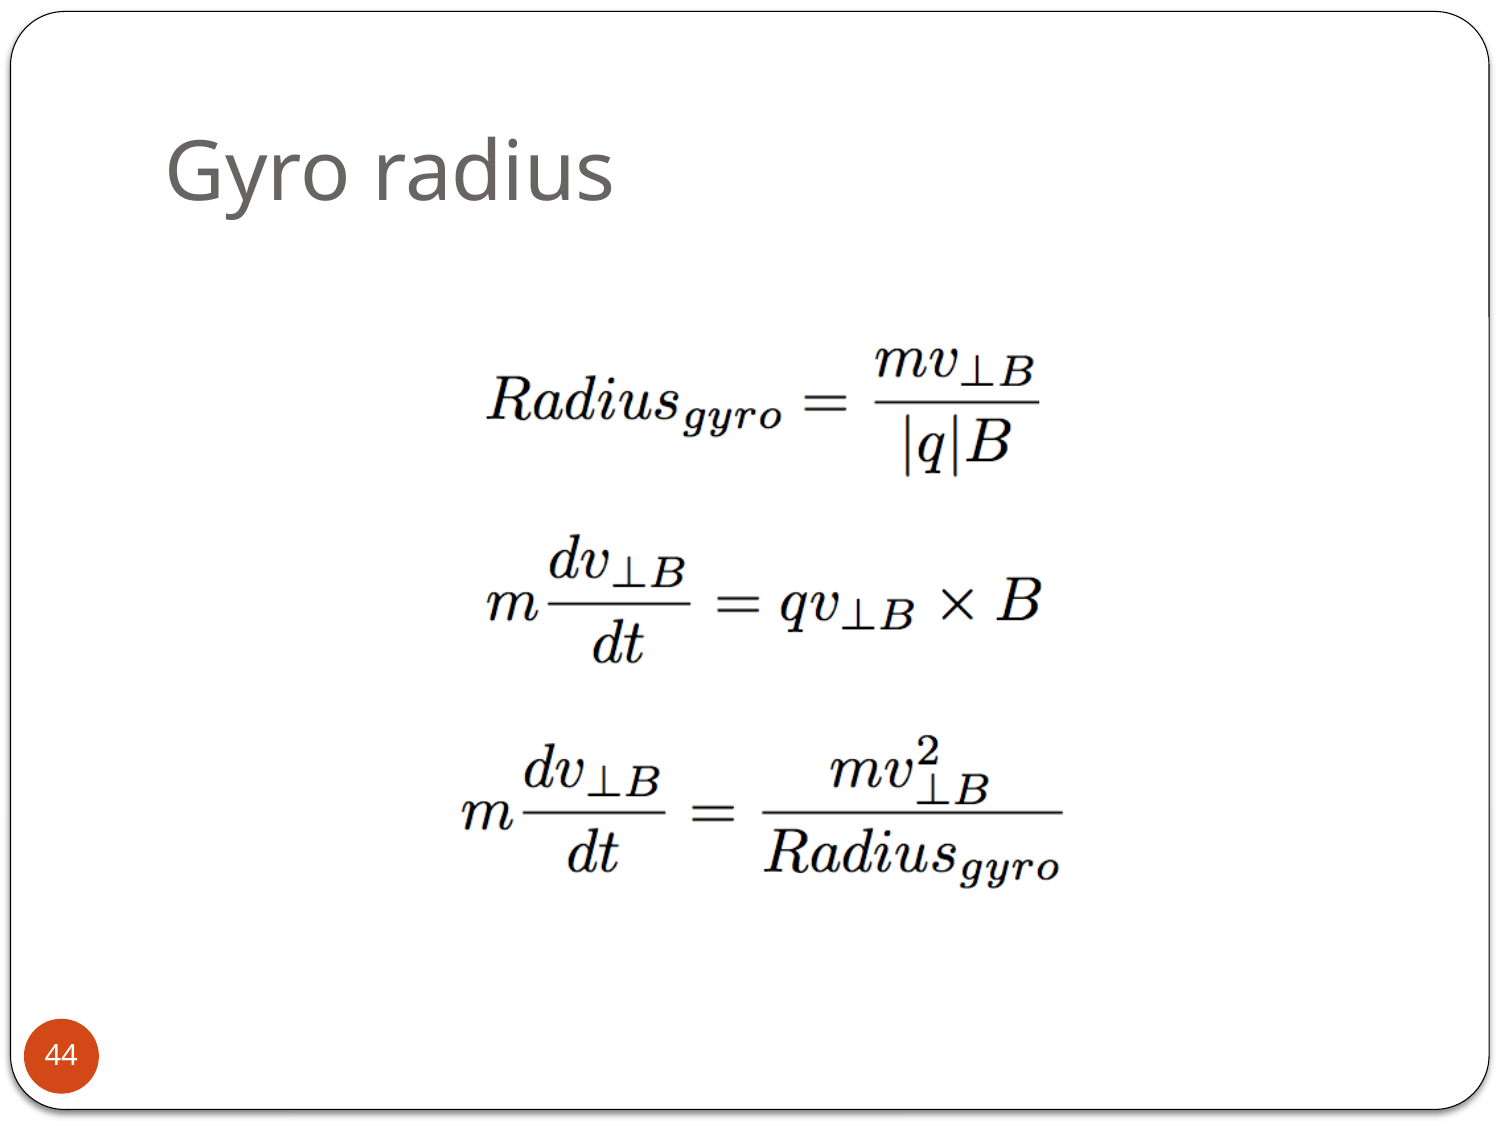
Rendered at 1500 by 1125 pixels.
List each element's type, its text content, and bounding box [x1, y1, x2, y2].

slide_number 43 [23, 1018, 99, 1094]
picture [379, 288, 1116, 934]
title Gyro radius [150, 45, 1425, 233]
